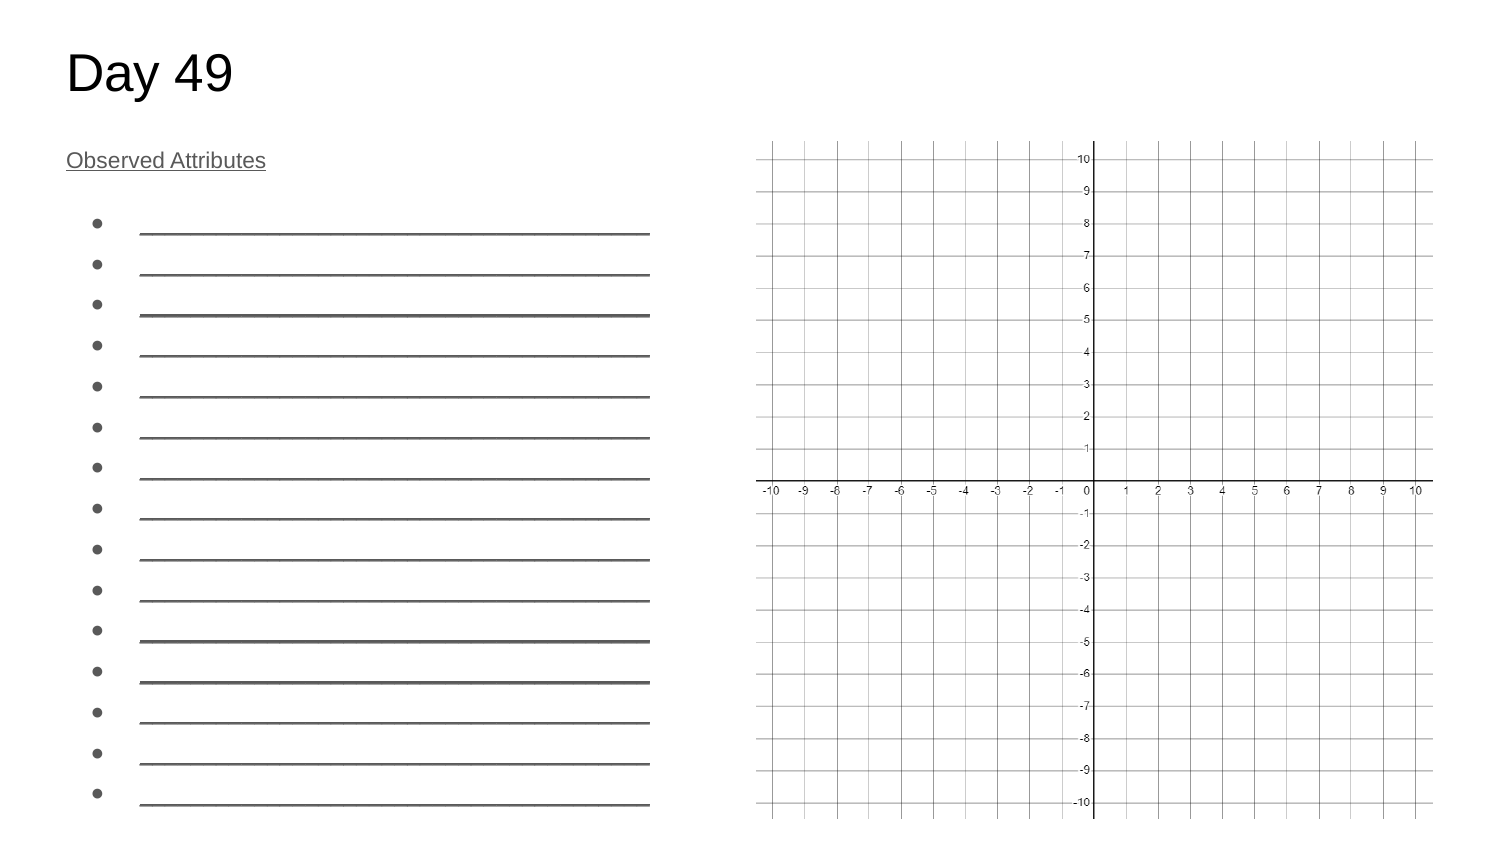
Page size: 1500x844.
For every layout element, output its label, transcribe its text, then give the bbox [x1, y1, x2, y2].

list Observed Attributes ________________________________________ ________________________________________ ________________________________________ ________________________________________ ________________________________________ ________________________________________ ________________________________________ ________________________________________ ________________________________________ ________________________________________ ________________________________________ ________________________________________ ________________________________________ ________________________________________ ________________________________________ [51, 126, 732, 824]
title Day 49 [51, 23, 409, 117]
picture [755, 141, 1434, 819]
